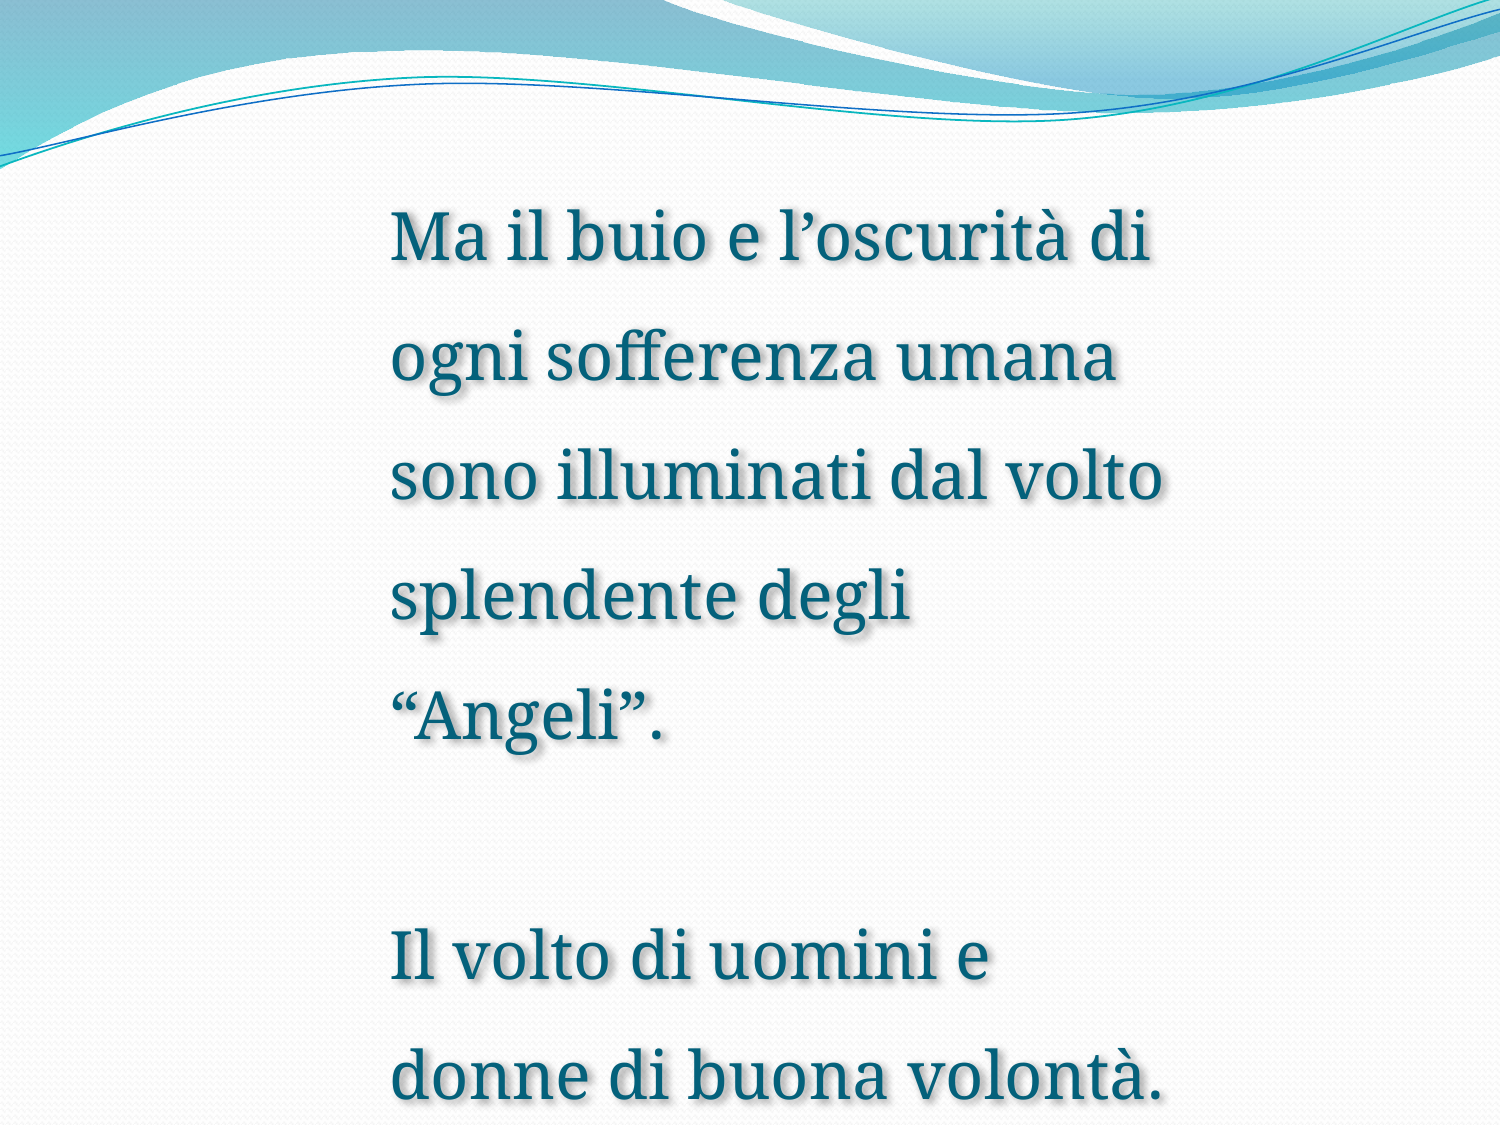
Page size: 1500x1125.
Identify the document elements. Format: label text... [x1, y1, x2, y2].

text_box Ma il buio e l’oscurità di ogni sofferenza umana sono illuminati dal volto splendente degli “Angeli”. Il volto di uomini e donne di buona volontà. [375, 145, 1199, 1121]
